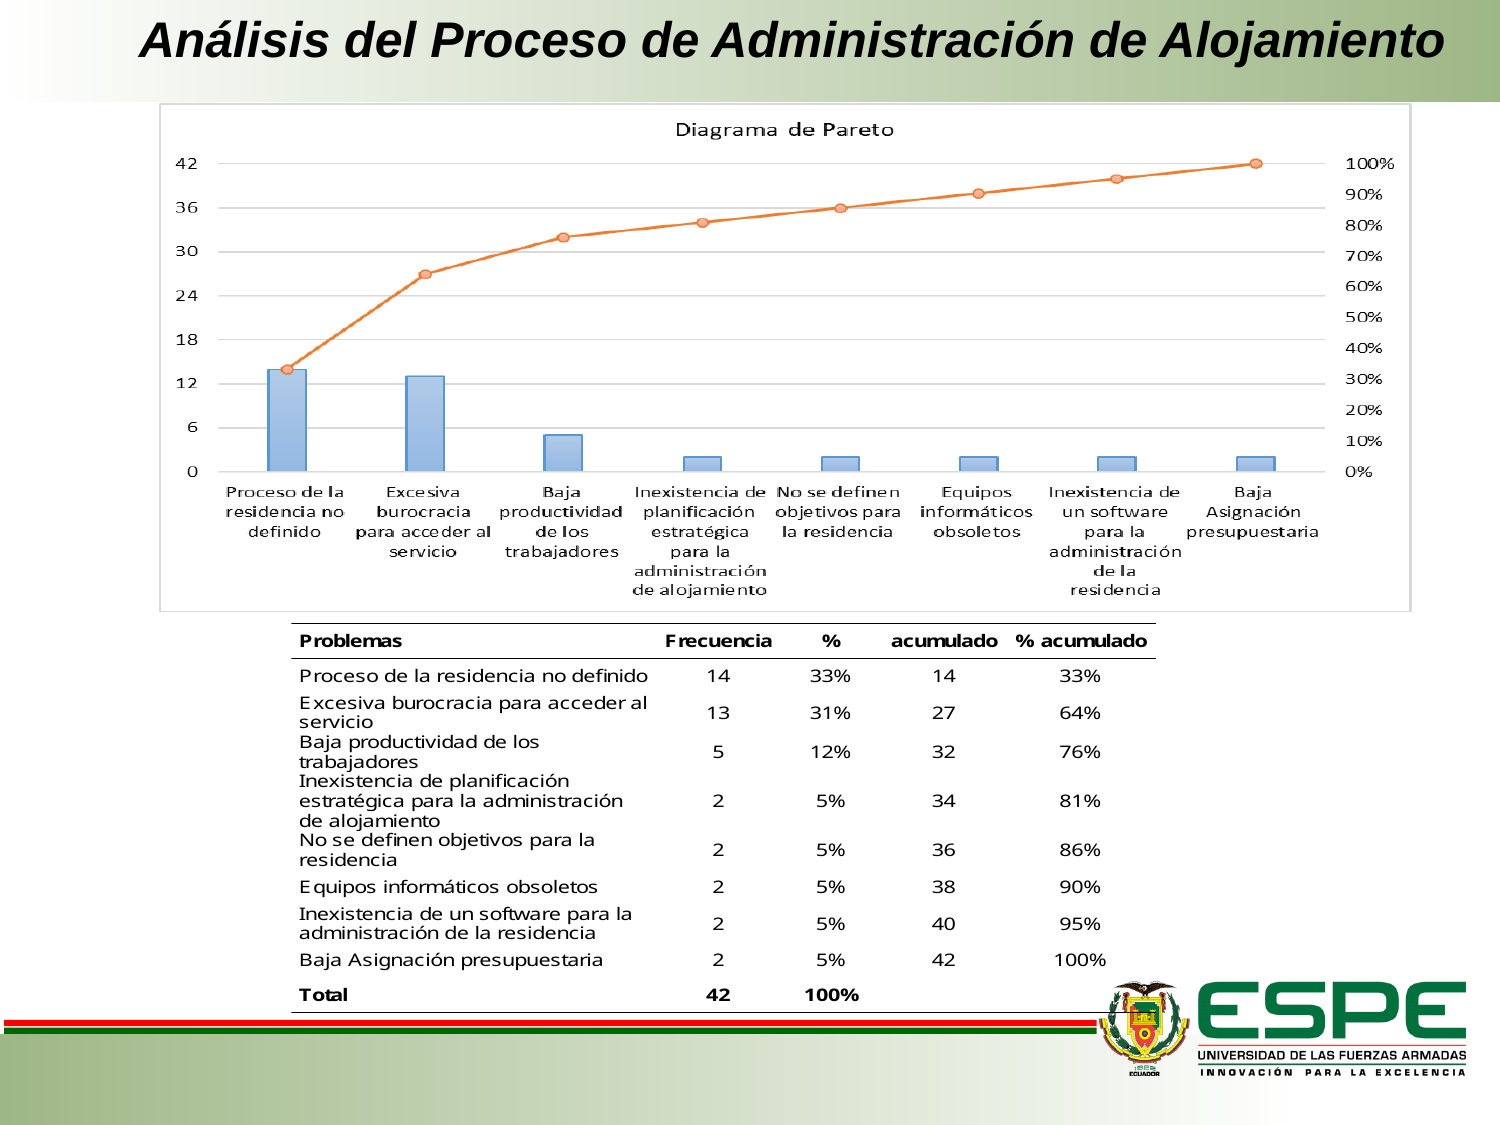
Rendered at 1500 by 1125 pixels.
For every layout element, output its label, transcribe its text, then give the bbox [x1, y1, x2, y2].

picture [159, 103, 1412, 613]
text_box Análisis del Proceso de Administración de Alojamiento [123, 0, 1500, 75]
picture [291, 623, 1466, 1076]
